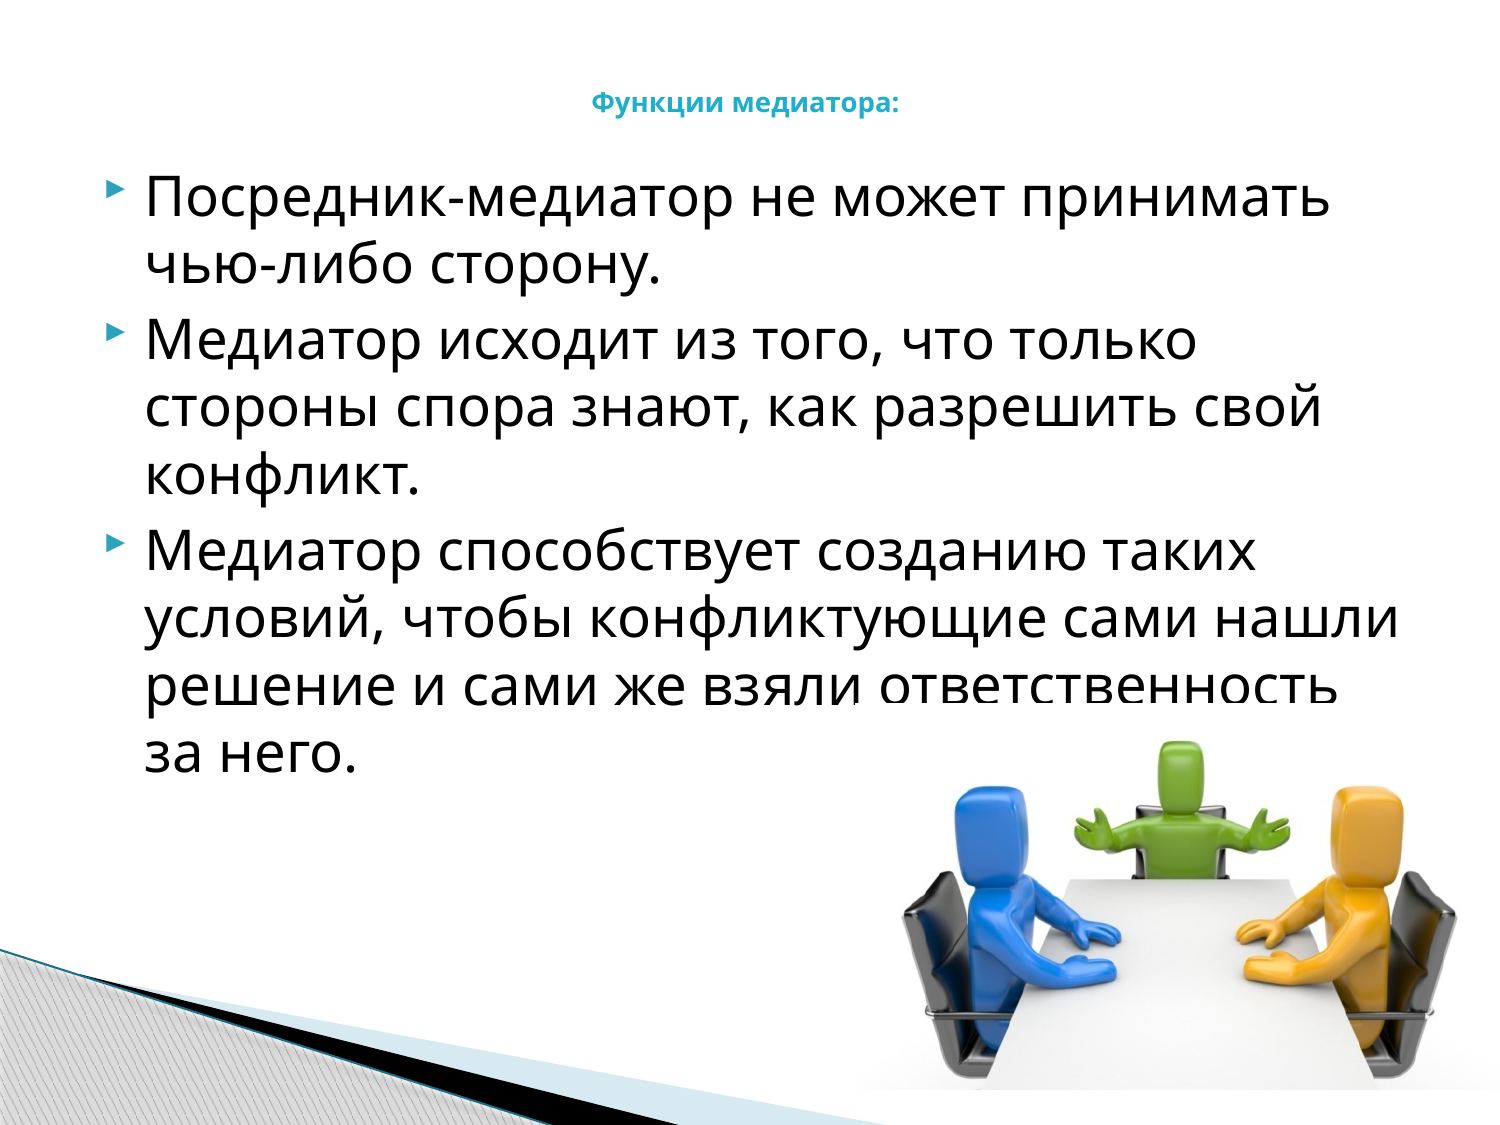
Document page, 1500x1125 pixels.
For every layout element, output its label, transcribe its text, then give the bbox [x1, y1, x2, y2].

picture [855, 702, 1500, 1090]
list Посредник-медиатор не может принимать чью-либо сторону. Медиатор исходит из того, что только стороны спора знают, как разрешить свой конфликт. Медиатор способствует созданию таких условий, чтобы конфликтующие сами нашли решение и сами же взяли ответственность за него. [70, 188, 1421, 895]
title Функции медиатора: [70, 46, 1421, 188]
